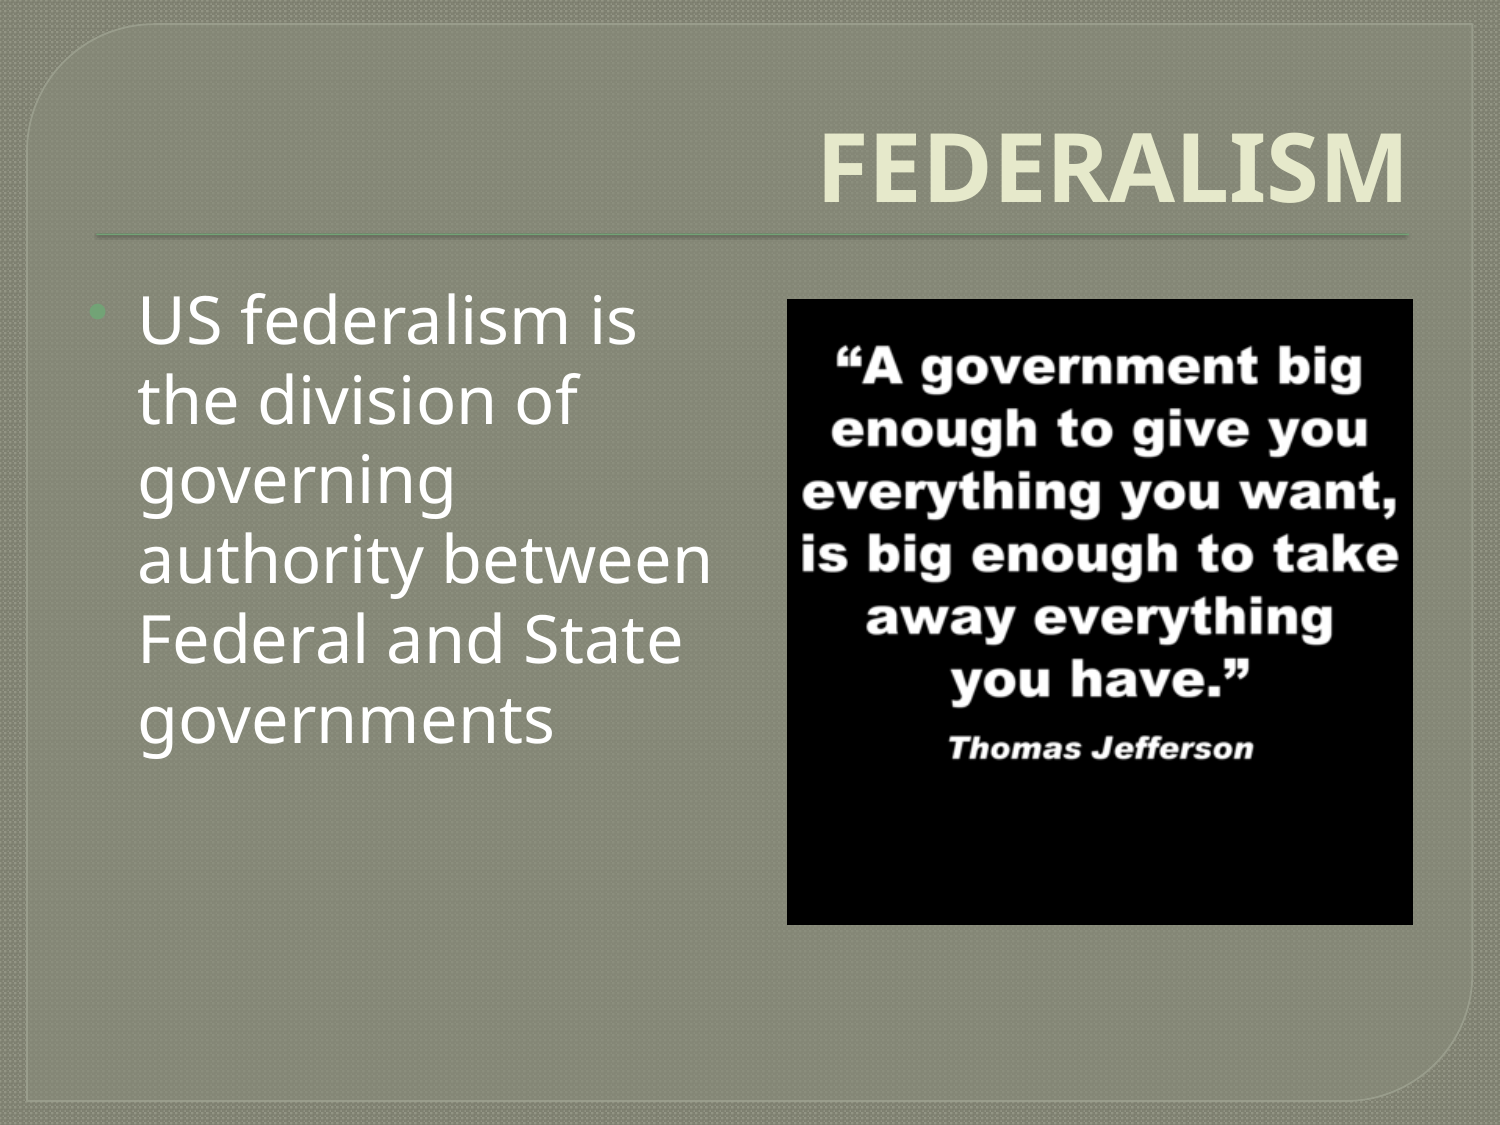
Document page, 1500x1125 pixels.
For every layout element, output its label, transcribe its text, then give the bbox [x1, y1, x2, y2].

picture [787, 299, 1413, 926]
title FEDERALISM [75, 41, 1425, 230]
list US federalism is the division of governing authority between Federal and State governments [75, 270, 750, 1013]
